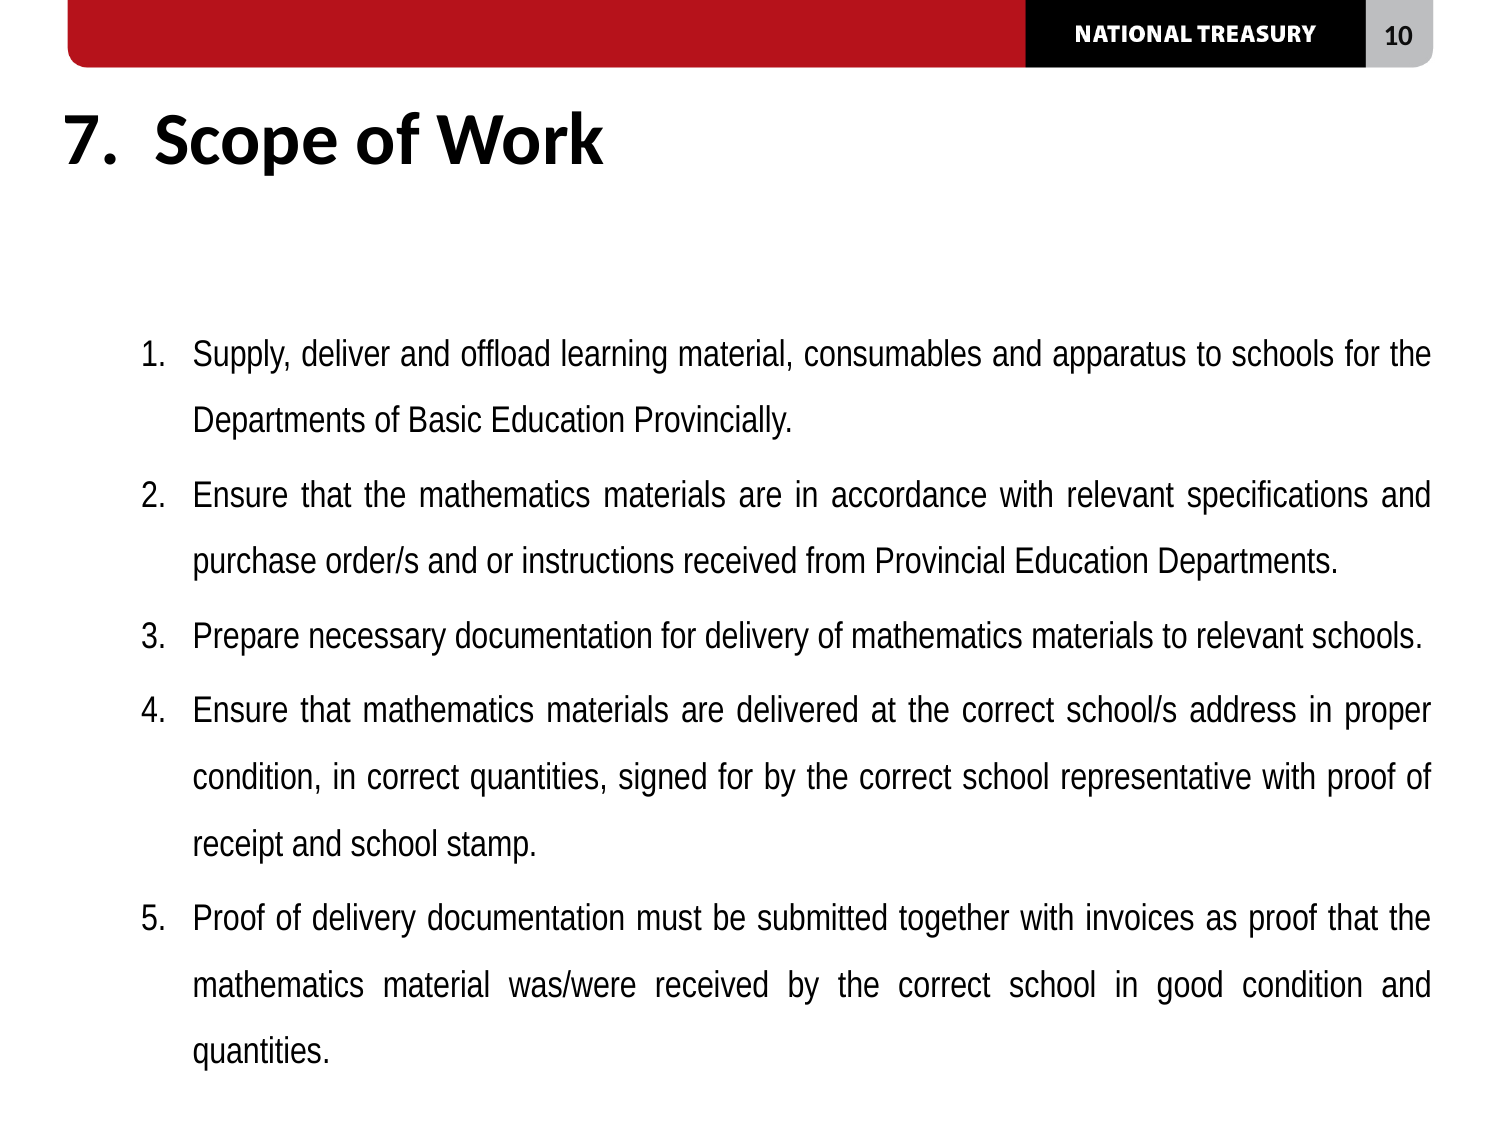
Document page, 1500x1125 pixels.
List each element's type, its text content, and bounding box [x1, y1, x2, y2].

picture [0, 0, 1500, 1125]
list Supply, deliver and offload learning material, consumables and apparatus to schools for the Departments of Basic Education Provincially. Ensure that the mathematics materials are in accordance with relevant specifications and purchase order/s and or instructions received from Provincial Education Departments. Prepare necessary documentation for delivery of mathematics materials to relevant schools. Ensure that mathematics materials are delivered at the correct school/s address in proper condition, in correct quantities, signed for by the correct school representative with proof of receipt and school stamp. Proof of delivery documentation must be submitted together with invoices as proof that the mathematics material was/were received by the correct school in good condition and quantities. [47, 299, 1448, 1091]
title 7. Scope of Work [47, 101, 1448, 257]
